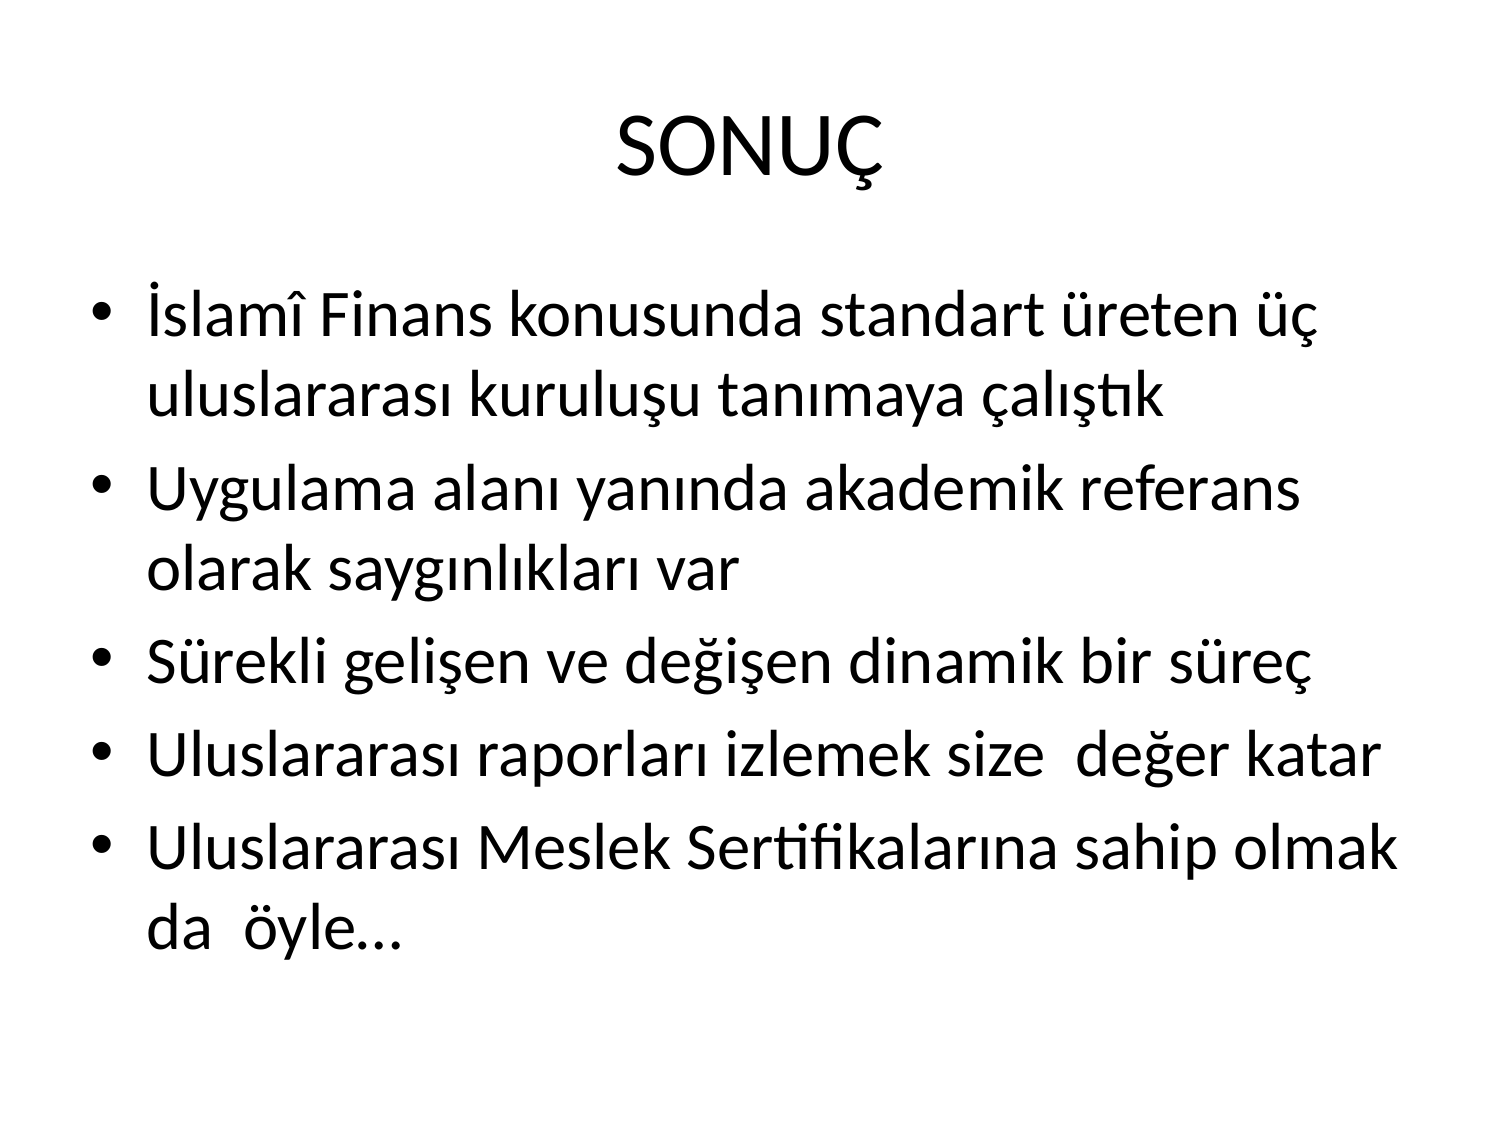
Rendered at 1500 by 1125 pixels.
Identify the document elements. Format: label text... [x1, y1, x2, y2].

list İslamî Finans konusunda standart üreten üç uluslararası kuruluşu tanımaya çalıştık Uygulama alanı yanında akademik referans olarak saygınlıkları var Sürekli gelişen ve değişen dinamik bir süreç Uluslararası raporları izlemek size değer katar Uluslararası Meslek Sertifikalarına sahip olmak da öyle… [75, 262, 1425, 1005]
title SONUÇ [75, 45, 1425, 233]
